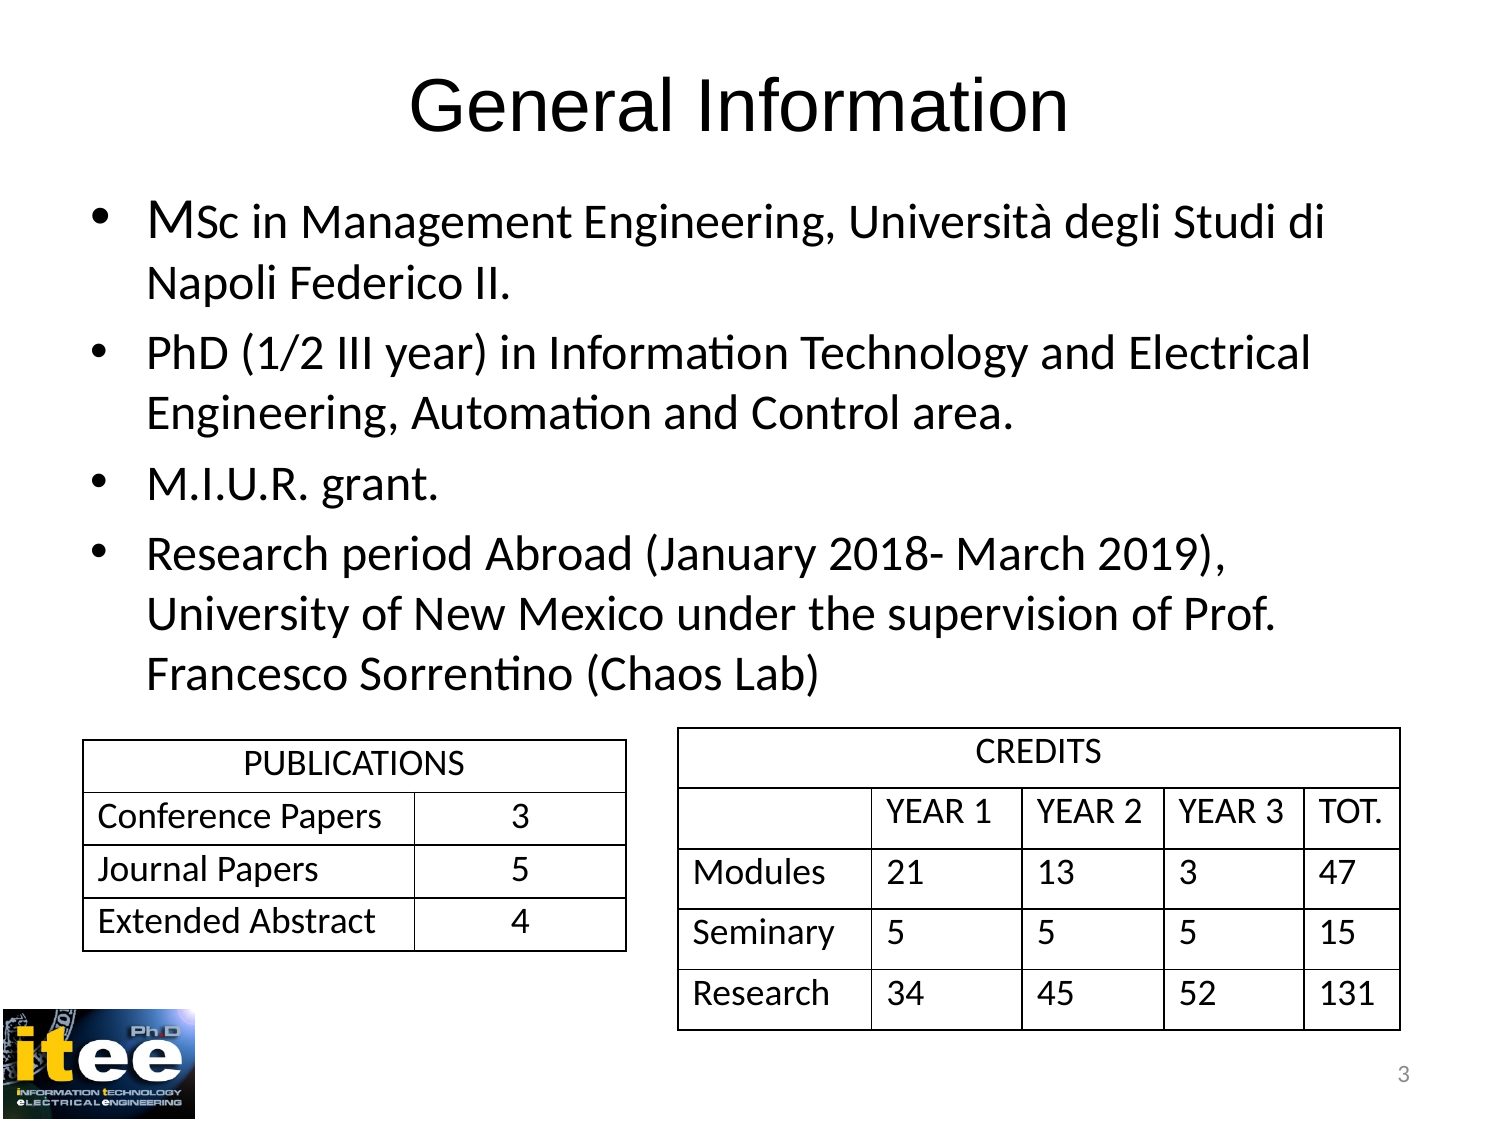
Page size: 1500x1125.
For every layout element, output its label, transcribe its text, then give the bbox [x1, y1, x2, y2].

table_cell 15 [1305, 910, 1399, 969]
table_cell Research [679, 970, 871, 1029]
table_cell 34 [872, 970, 1021, 1029]
title General Information [75, 7, 1425, 172]
table_header PUBLICATIONS [84, 741, 625, 792]
table_cell 5 [1023, 910, 1163, 969]
picture [3, 1009, 195, 1120]
table_cell 52 [1165, 970, 1303, 1029]
table_cell YEAR 2 [1023, 789, 1163, 848]
slide_number 3 [1074, 1042, 1425, 1103]
table_cell Journal Papers [84, 846, 414, 897]
table_cell 5 [872, 910, 1021, 969]
table_cell 21 [872, 850, 1021, 908]
table_cell Modules [679, 850, 871, 908]
table_cell 13 [1023, 850, 1163, 908]
table_cell 47 [1305, 850, 1399, 908]
table_cell 5 [415, 846, 625, 897]
table_cell YEAR 3 [1165, 789, 1303, 848]
table_cell YEAR 1 [872, 789, 1021, 848]
table_cell 3 [415, 793, 625, 844]
table_cell 3 [1165, 850, 1303, 908]
table_cell 4 [415, 899, 625, 950]
table_cell [679, 789, 871, 848]
list MSc in Management Engineering, Università degli Studi di Napoli Federico II. PhD (1/2 III year) in Information Technology and Electrical Engineering, Automation and Control area. M.I.U.R. grant. Research period Abroad (January 2018- March 2019), University of New Mexico under the supervision of Prof. Francesco Sorrentino (Chaos Lab) [75, 172, 1459, 917]
table_cell TOT. [1305, 789, 1399, 848]
table_cell Extended Abstract [84, 899, 414, 950]
table_cell Conference Papers [84, 793, 414, 844]
table_cell 131 [1305, 970, 1399, 1029]
table_cell 45 [1023, 970, 1163, 1029]
table_cell Seminary [679, 910, 871, 969]
table_header CREDITS [679, 729, 1399, 787]
table_cell 5 [1165, 910, 1303, 969]
